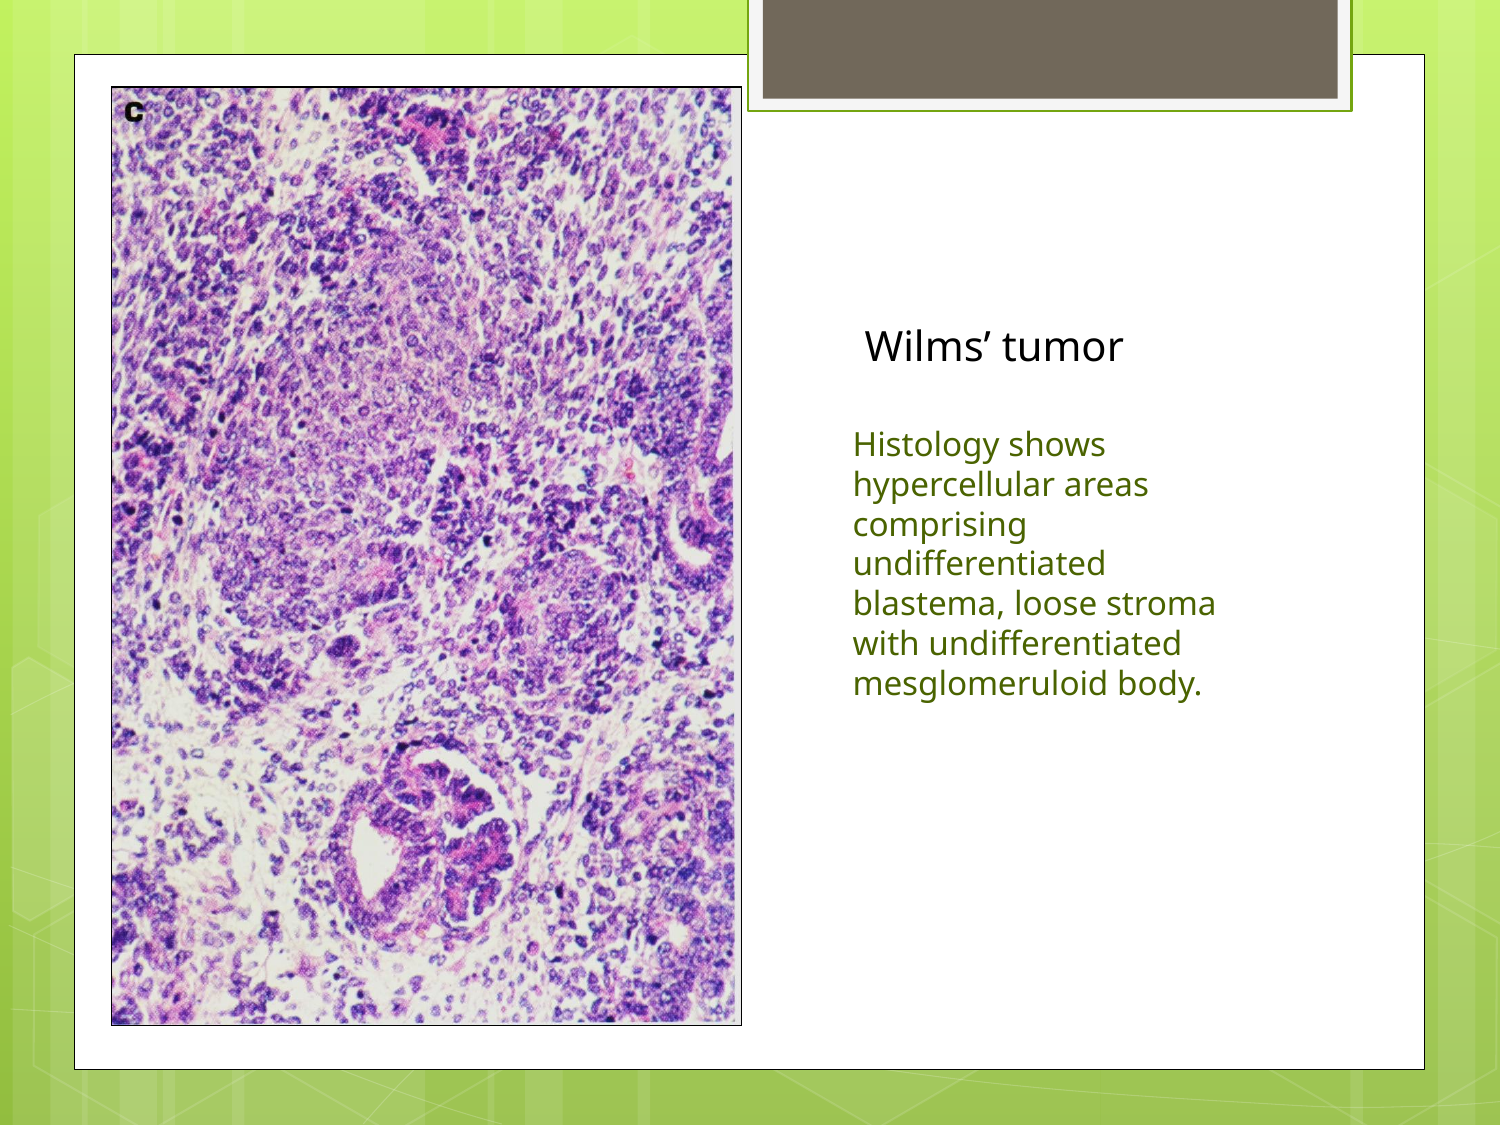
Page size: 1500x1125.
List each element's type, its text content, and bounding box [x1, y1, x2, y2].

text_box Wilms’ tumor [849, 312, 1313, 378]
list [112, 87, 741, 1026]
title Histology shows hypercellular areas comprising undifferentiated blastema, loose stroma with undifferentiated mesglomeruloid body. [837, 124, 1263, 1001]
